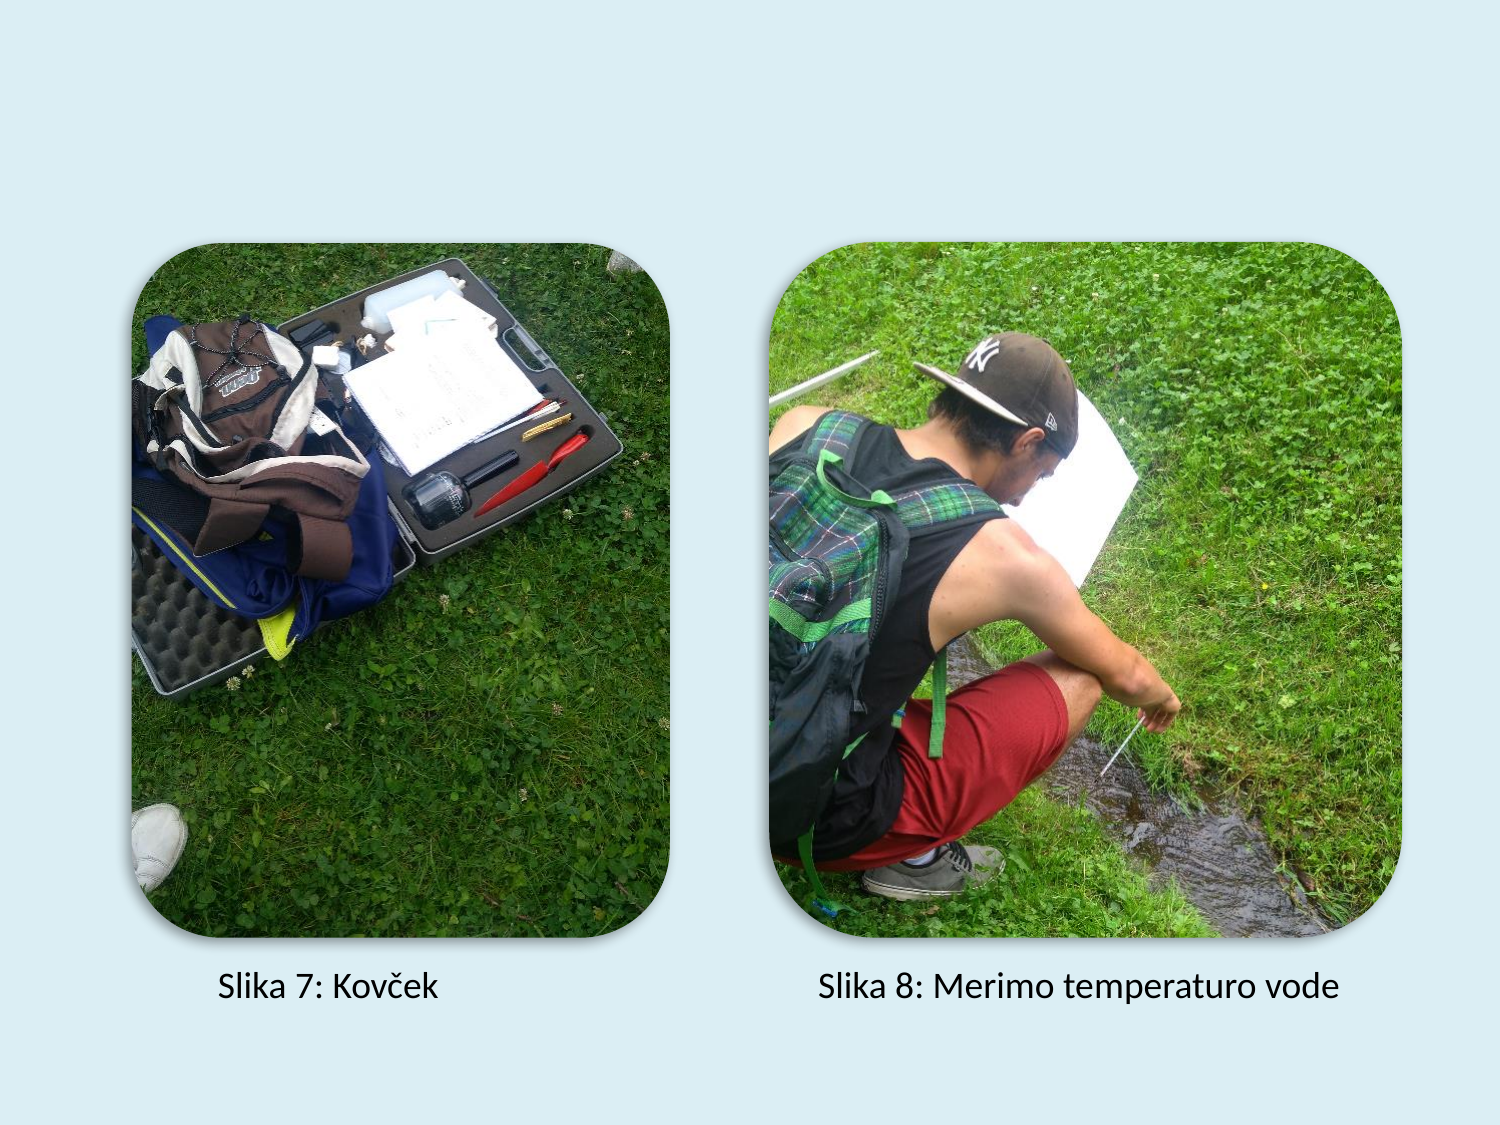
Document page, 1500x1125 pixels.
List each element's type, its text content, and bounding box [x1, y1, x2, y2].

picture [131, 242, 671, 938]
text_box Slika 8: Merimo temperaturo vode [803, 953, 1356, 1014]
picture [768, 241, 1403, 938]
text_box Slika 7: Kovček [203, 953, 454, 1014]
